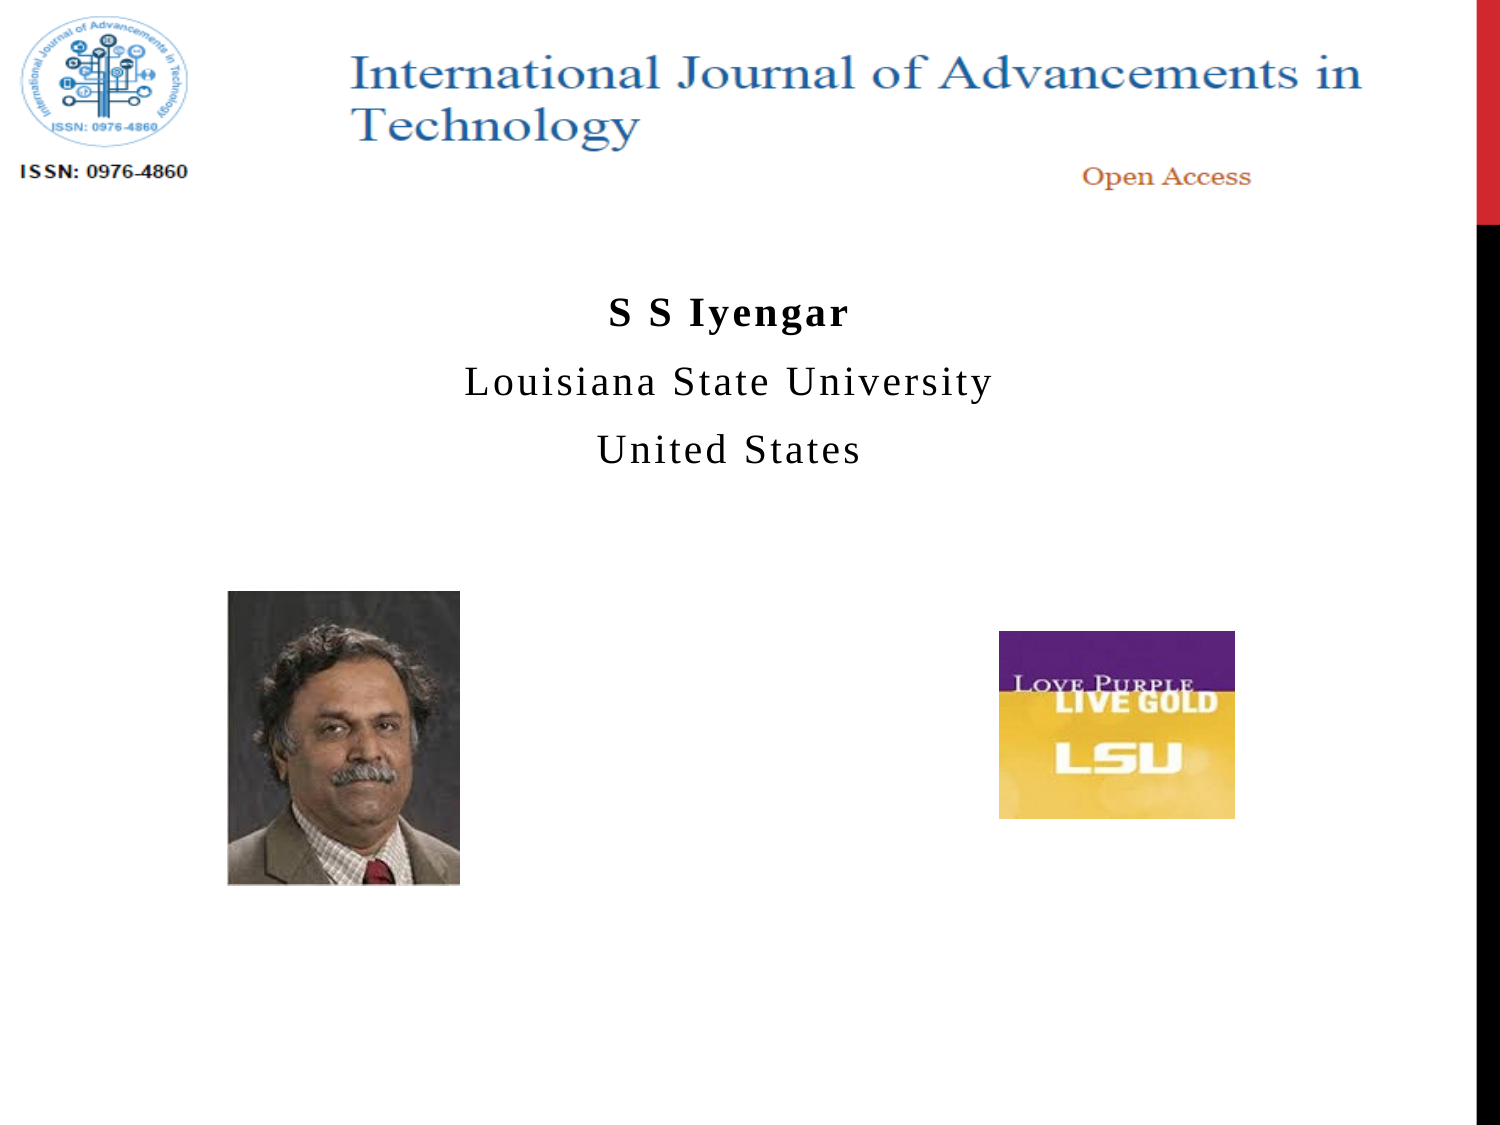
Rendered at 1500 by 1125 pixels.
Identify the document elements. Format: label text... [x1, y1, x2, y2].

picture [226, 590, 461, 886]
picture [0, 0, 1451, 202]
picture [999, 631, 1235, 820]
text_box S S Iyengar Louisiana State University United States [0, 275, 1500, 625]
